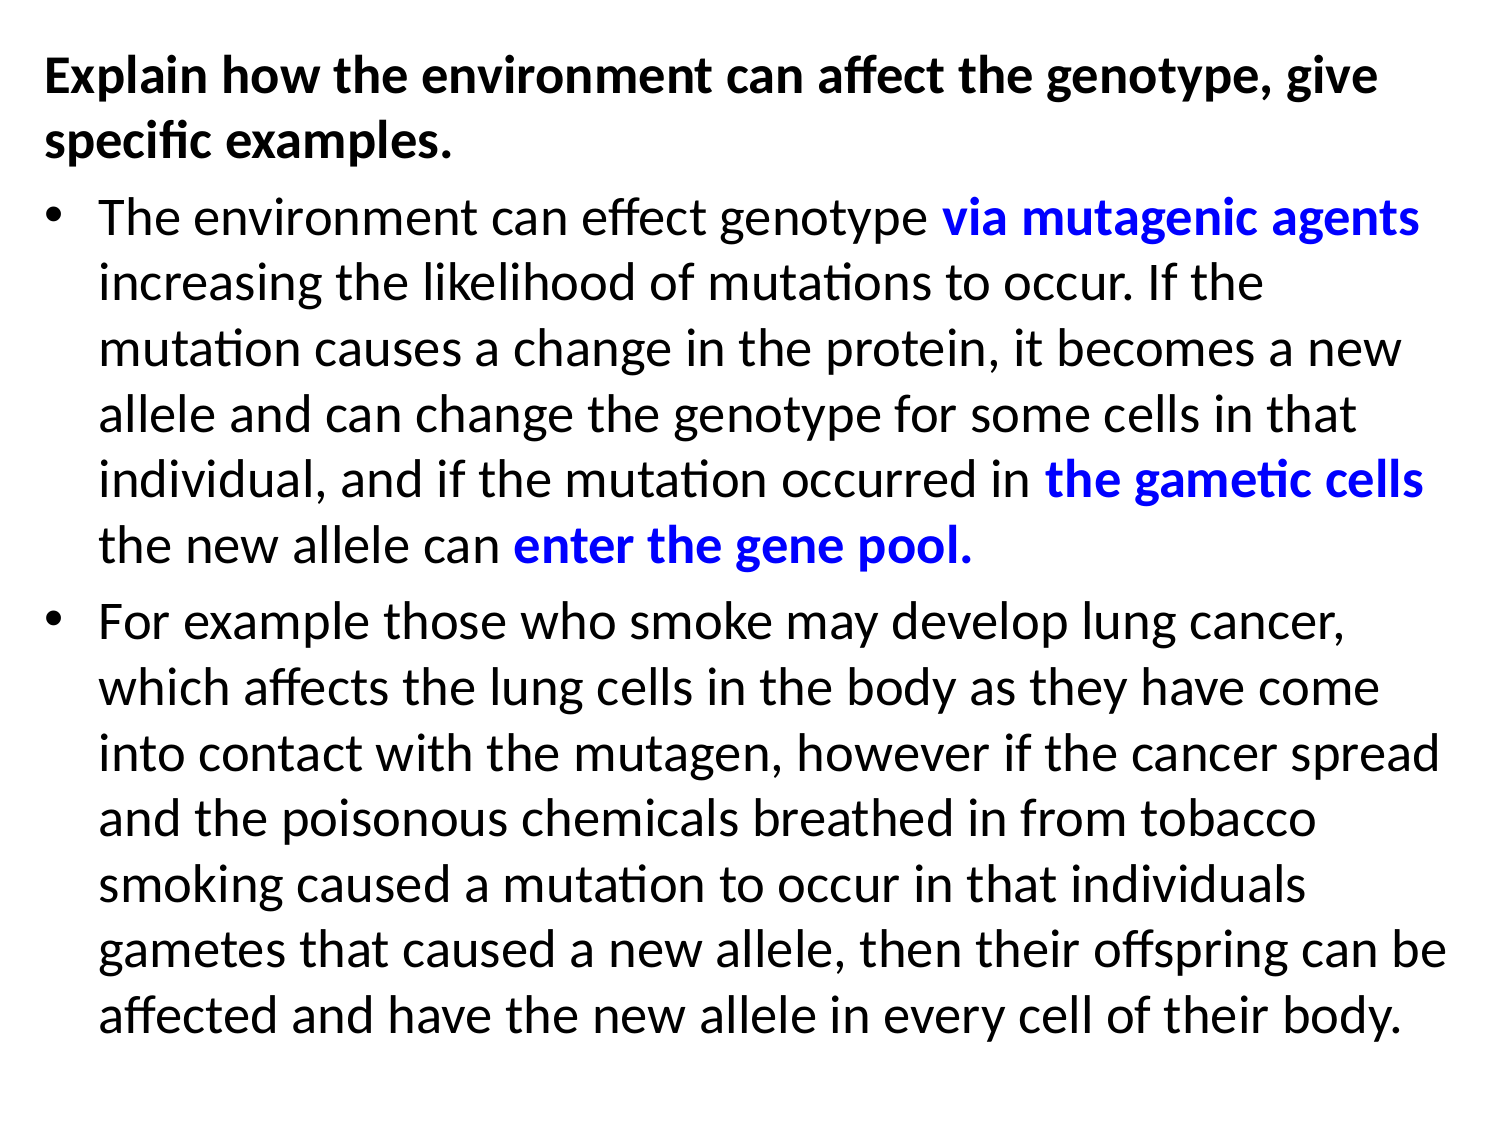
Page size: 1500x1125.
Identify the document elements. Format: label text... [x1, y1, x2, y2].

list Explain how the environment can affect the genotype, give specific examples. The environment can effect genotype via mutagenic agents increasing the likelihood of mutations to occur. If the mutation causes a change in the protein, it becomes a new allele and can change the genotype for some cells in that individual, and if the mutation occurred in the gametic cells the new allele can enter the gene pool. For example those who smoke may develop lung cancer, which affects the lung cells in the body as they have come into contact with the mutagen, however if the cancer spread and the poisonous chemicals breathed in from tobacco smoking caused a mutation to occur in that individuals gametes that caused a new allele, then their offspring can be affected and have the new allele in every cell of their body. [29, 30, 1471, 1071]
